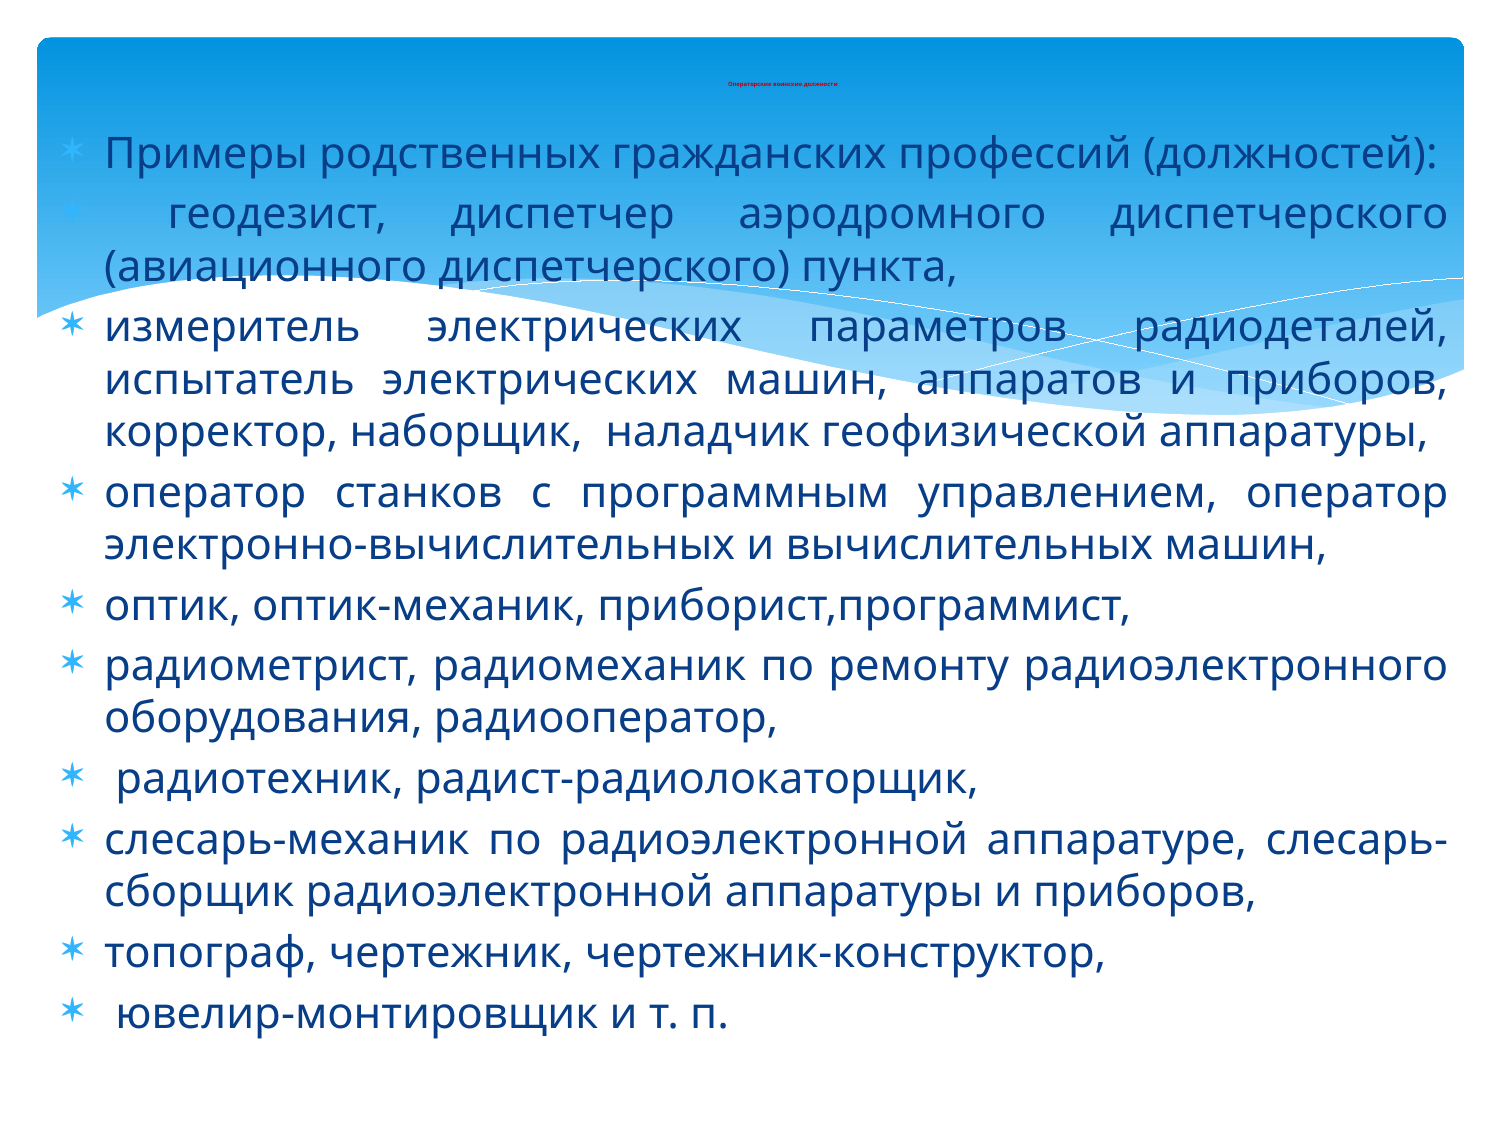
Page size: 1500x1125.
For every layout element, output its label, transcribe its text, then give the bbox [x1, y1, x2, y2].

title Операторские воинские должности [140, 66, 1425, 106]
list Примеры родственных гражданских профессий (должностей): геодезист, диспетчер аэродромного диспетчерского (авиационного диспетчерского) пункта, измеритель электрических параметров радиодеталей, испытатель электрических машин, аппаратов и приборов, корректор, наборщик, наладчик геофизической аппаратуры, оператор станков с программным управлением, оператор электронно-вычислительных и вычислительных машин, оптик, оптик-механик, приборист,программист, радиометрист, радиомеханик по ремонту радиоэлектронного оборудования, радиооператор, радиотехник, радист-радиолокаторщик, слесарь-механик по радиоэлектронной аппаратуре, слесарь-сборщик радиоэлектронной аппаратуры и приборов, топограф, чертежник, чертежник-конструктор, ювелир-монтировщик и т. п. [46, 117, 1465, 1067]
